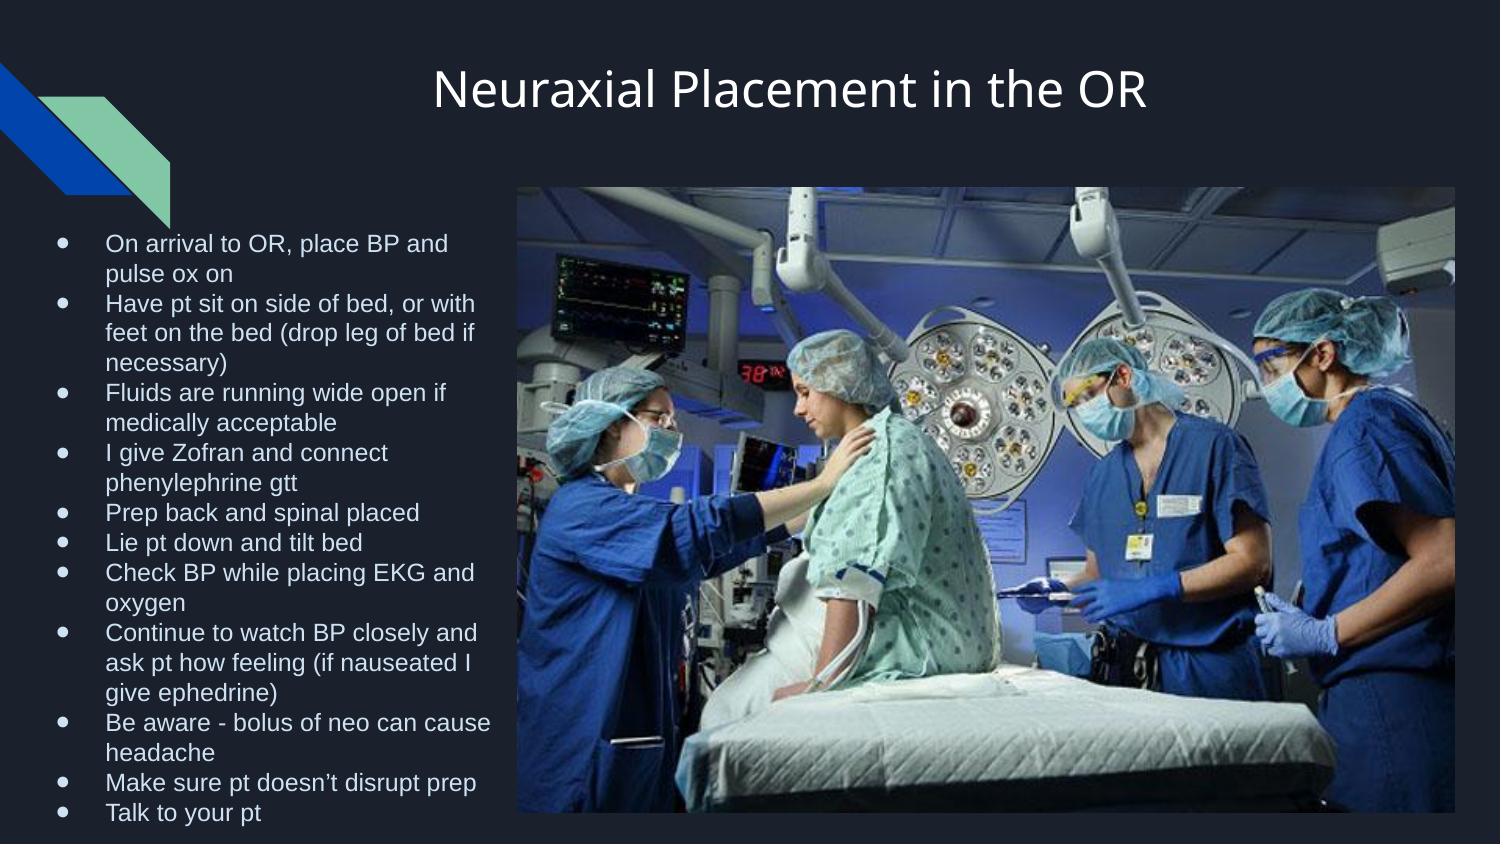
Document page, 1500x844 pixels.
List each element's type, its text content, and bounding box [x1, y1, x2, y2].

picture [516, 187, 1455, 813]
text_box On arrival to OR, place BP and pulse ox on Have pt sit on side of bed, or with feet on the bed (drop leg of bed if necessary) Fluids are running wide open if medically acceptable I give Zofran and connect phenylephrine gtt Prep back and spinal placed Lie pt down and tilt bed Check BP while placing EKG and oxygen Continue to watch BP closely and ask pt how feeling (if nauseated I give ephedrine) Be aware - bolus of neo can cause headache Make sure pt doesn’t disrupt prep Talk to your pt [15, 212, 510, 834]
title Neuraxial Placement in the OR [212, 42, 1368, 182]
